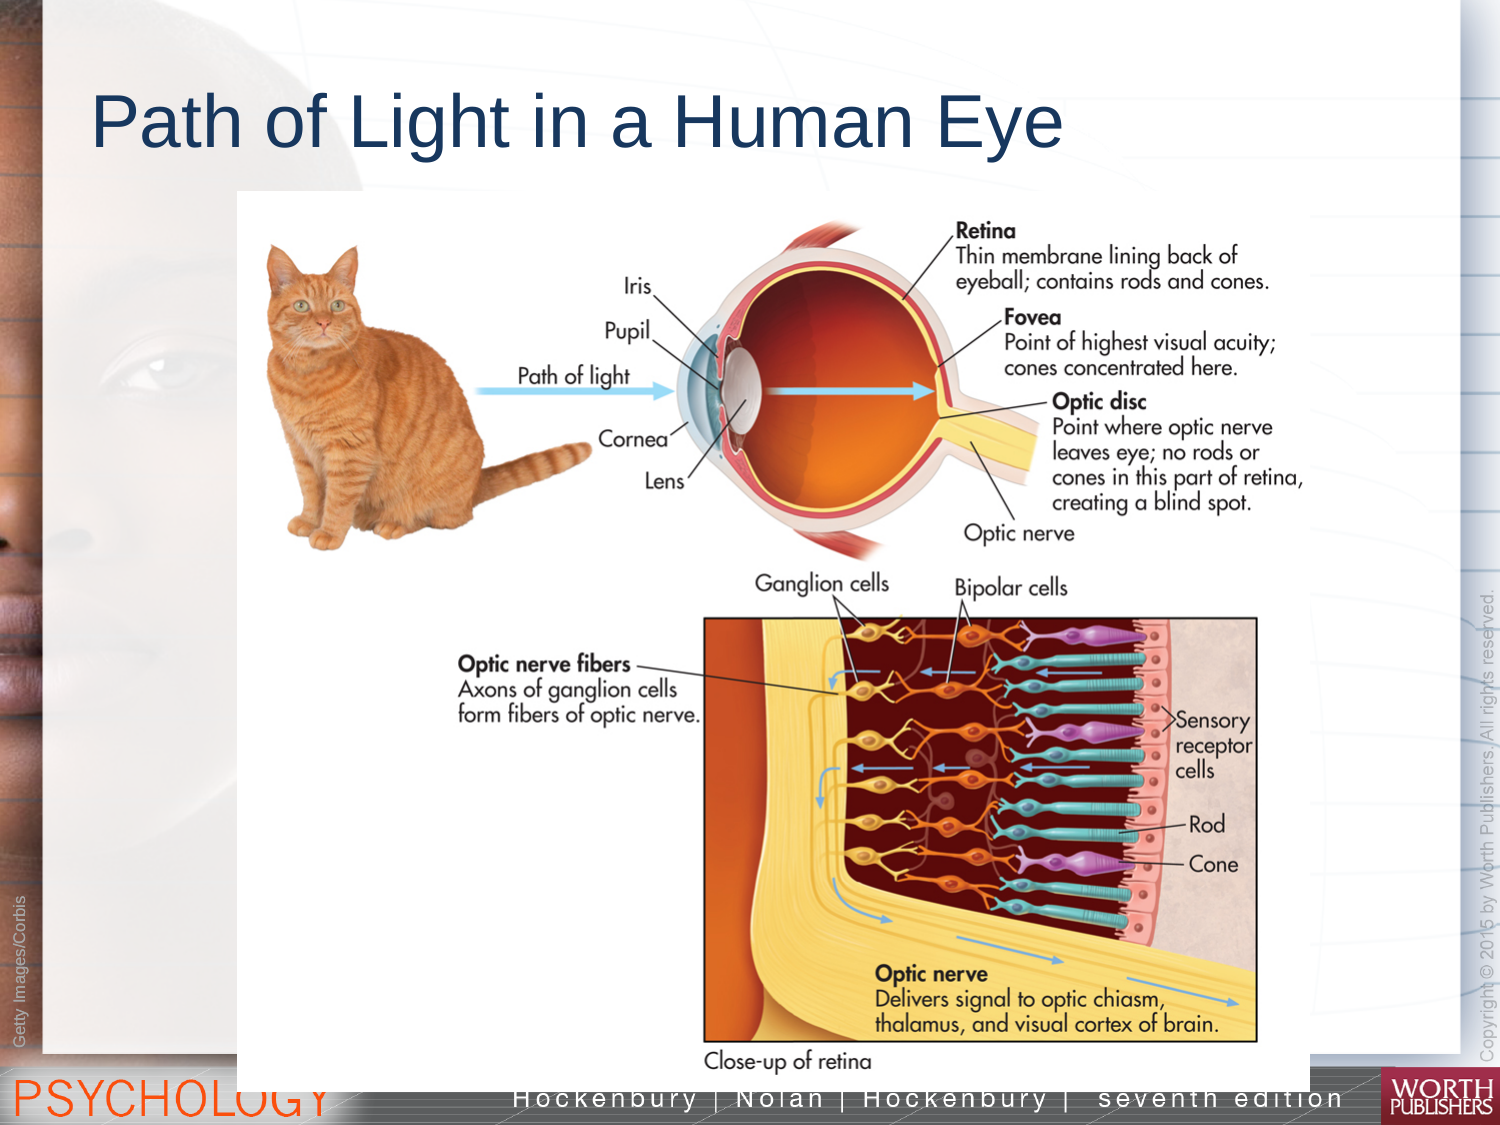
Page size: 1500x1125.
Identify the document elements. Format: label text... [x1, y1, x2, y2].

picture [0, 0, 1500, 1125]
title Path of Light in a Human Eye [75, 23, 1425, 212]
